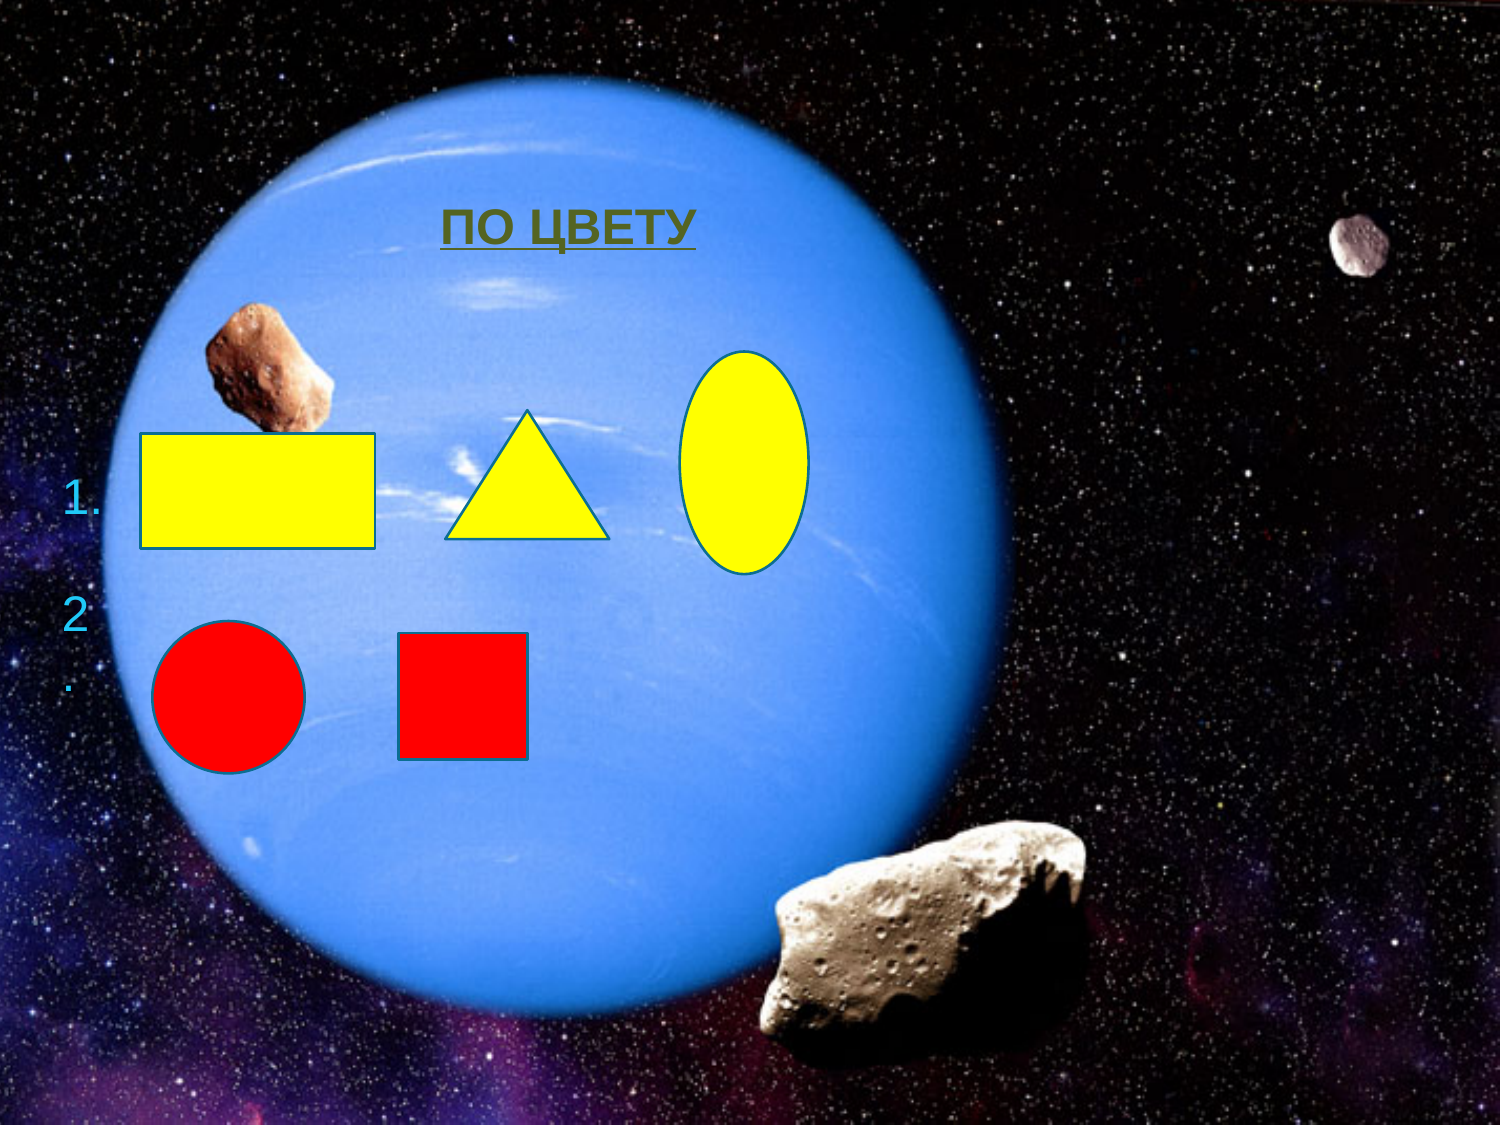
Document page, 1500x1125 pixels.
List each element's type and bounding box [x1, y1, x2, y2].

list [0, 0, 1500, 1125]
